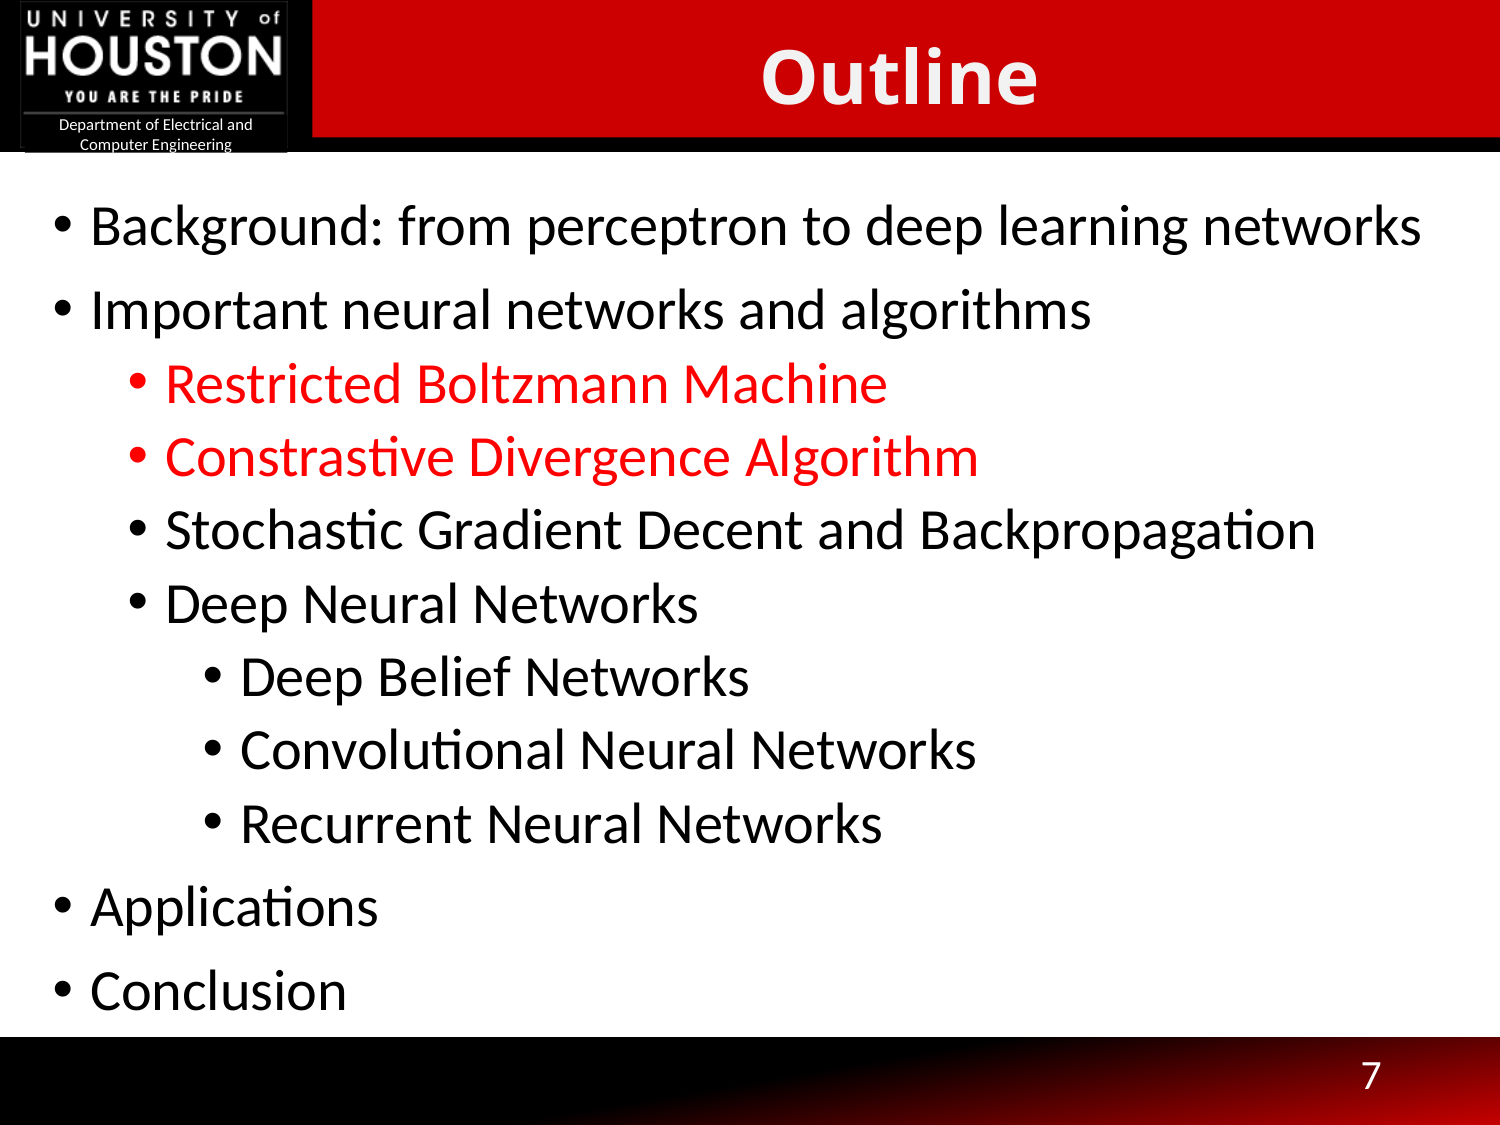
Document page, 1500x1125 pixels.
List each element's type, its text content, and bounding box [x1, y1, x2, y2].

slide_number 7 [1059, 1042, 1397, 1103]
list Outline [362, 24, 1438, 125]
picture [20, 1, 288, 148]
list Background: from perceptron to deep learning networks Important neural networks and algorithms Restricted Boltzmann Machine Constrastive Divergence Algorithm Stochastic Gradient Decent and Backpropagation Deep Neural Networks Deep Belief Networks Convolutional Neural Networks Recurrent Neural Networks Applications Conclusion [37, 188, 1500, 859]
